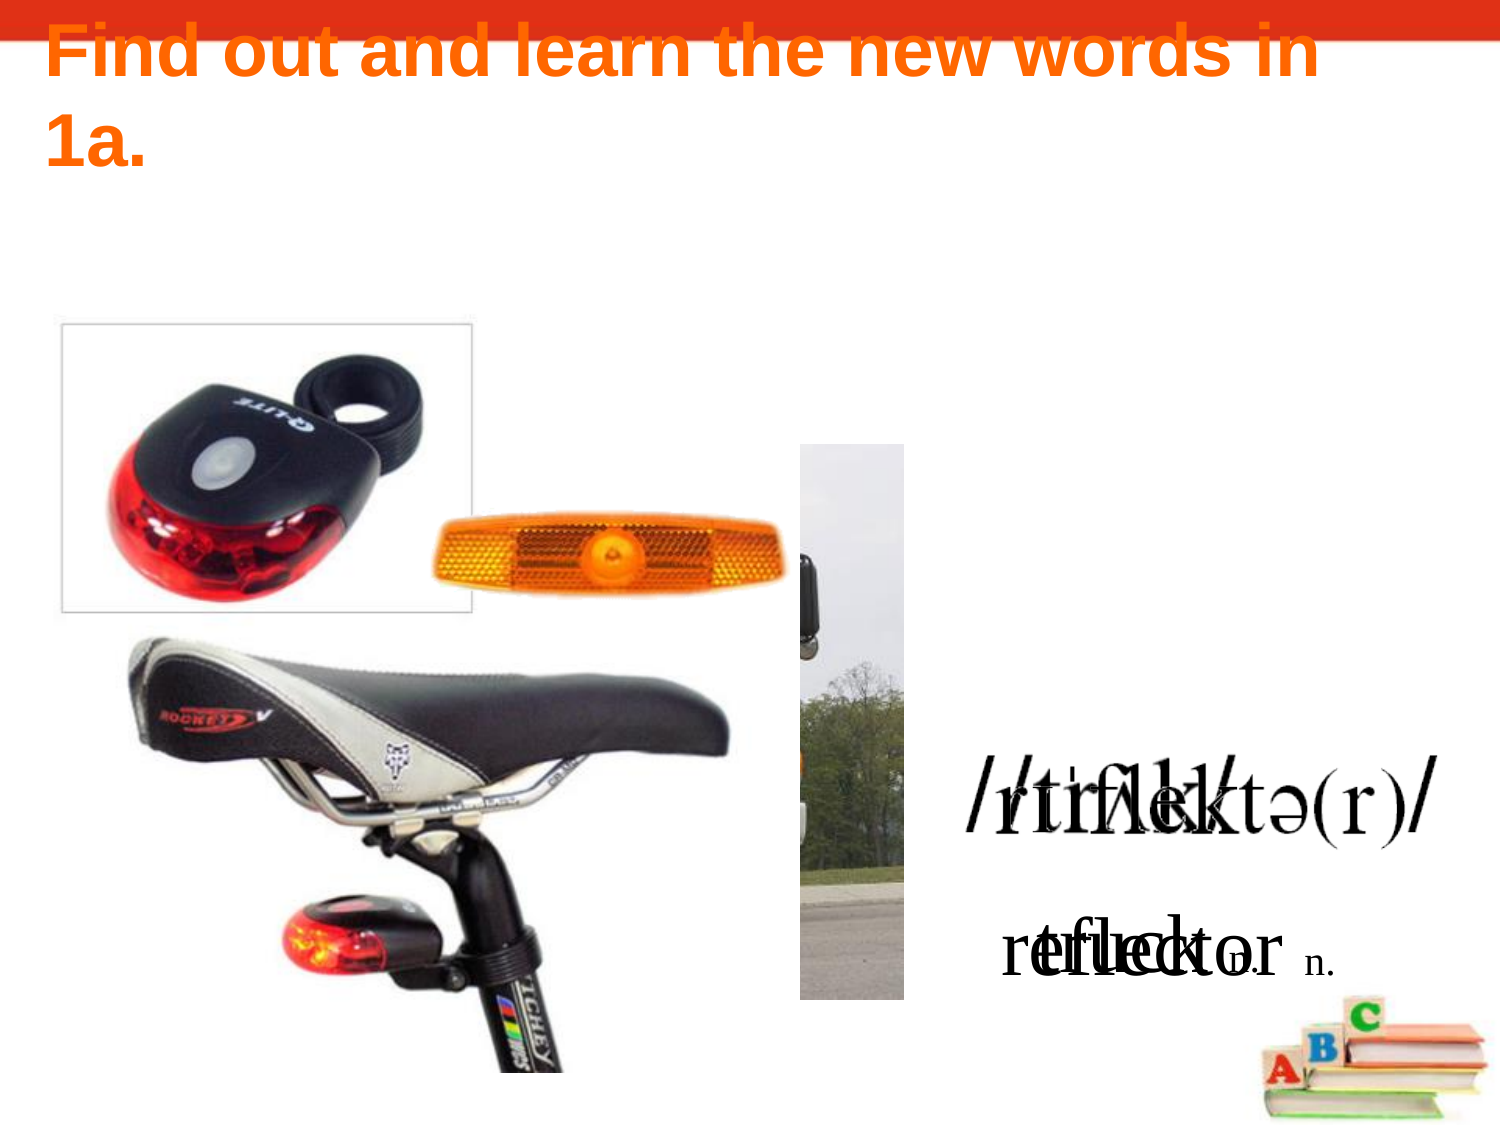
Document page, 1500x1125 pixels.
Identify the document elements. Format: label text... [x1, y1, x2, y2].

text_box reflector n. [986, 884, 1351, 1000]
title Find out and learn the new words in 1a. [29, 45, 1459, 138]
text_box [29, 302, 800, 1073]
picture [0, 0, 1500, 1125]
